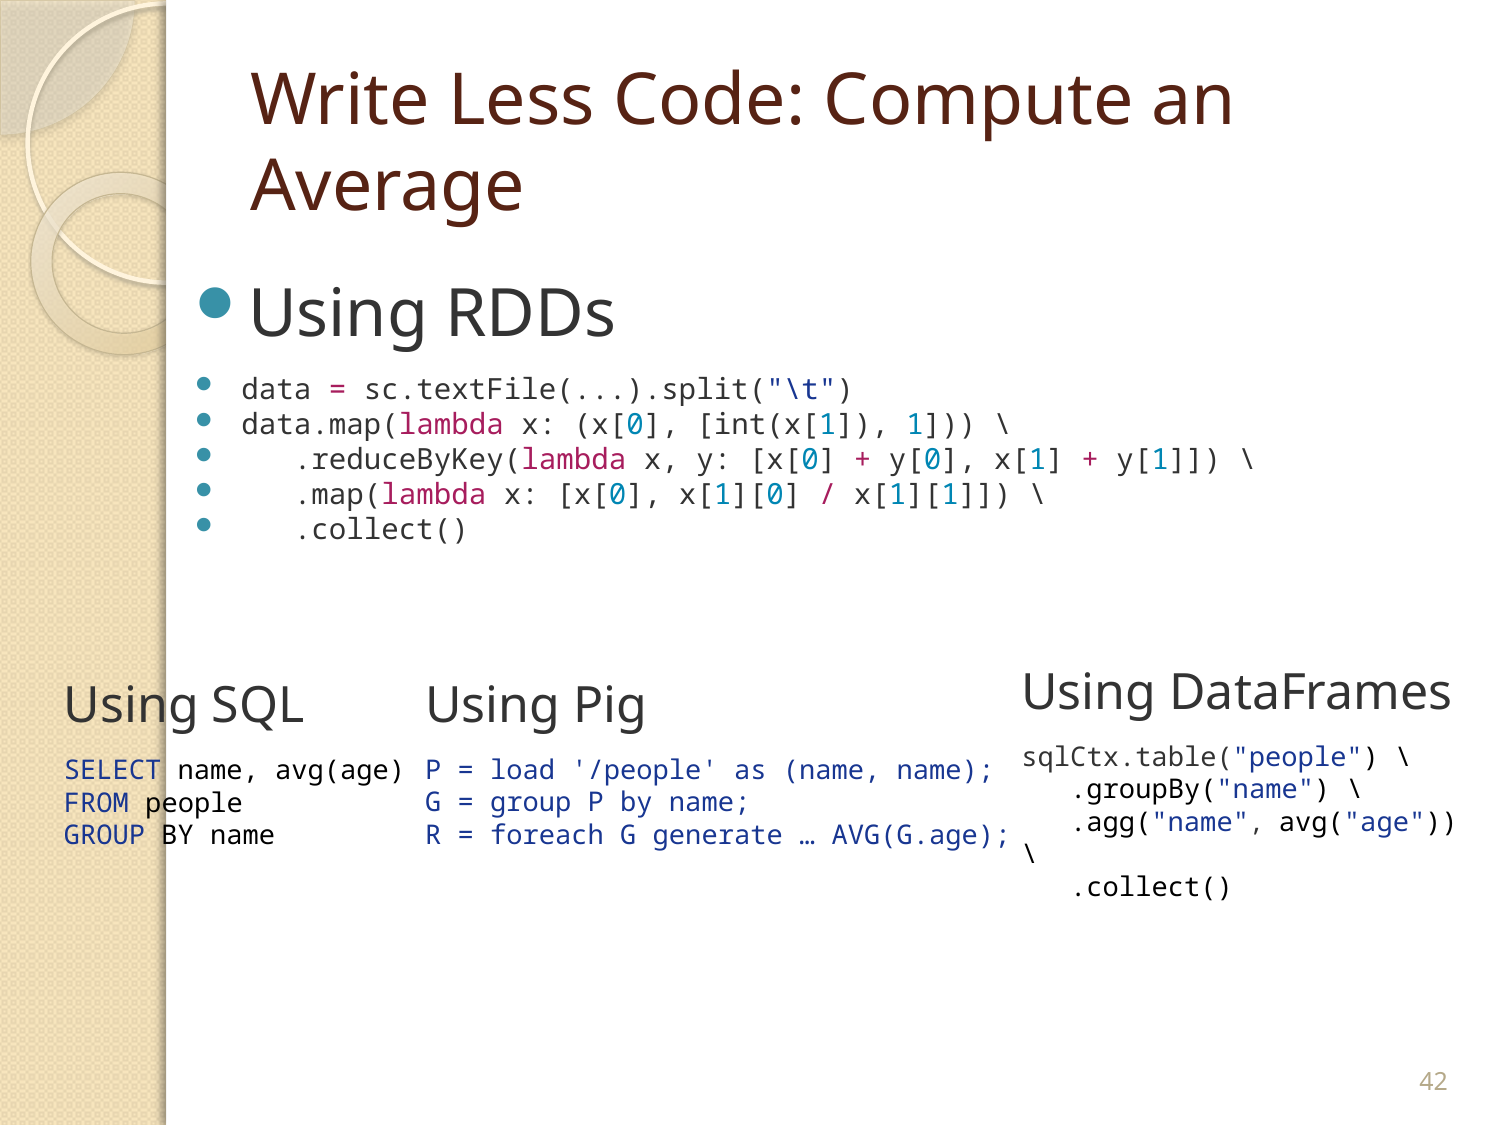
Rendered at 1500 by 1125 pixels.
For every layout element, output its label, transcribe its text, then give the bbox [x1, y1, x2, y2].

text_box Using SQL SELECT name, avg(age) FROM people GROUP BY name [49, 665, 410, 858]
title Write Less Code: Compute an Average [235, 45, 1466, 233]
text_box Using Pig P = load '/people' as (name, name); G = group P by name; R = foreach G generate … AVG(G.age); [410, 665, 1028, 858]
list Using RDDs data = sc.textFile(...).split("\t") data.map(lambda x: (x[0], [int(x[1]), 1])) \ .reduceByKey(lambda x, y: [x[0] + y[0], x[1] + y[1]]) \ .map(lambda x: [x[0], x[1][0] / x[1][1]]) \ .collect() [166, 262, 1344, 647]
text_box Using DataFrames sqlCtx.table("people") \ .groupBy("name") \ .agg("name", avg("age")) \ .collect() [1006, 651, 1488, 954]
slide_number 42 [1387, 1046, 1480, 1107]
